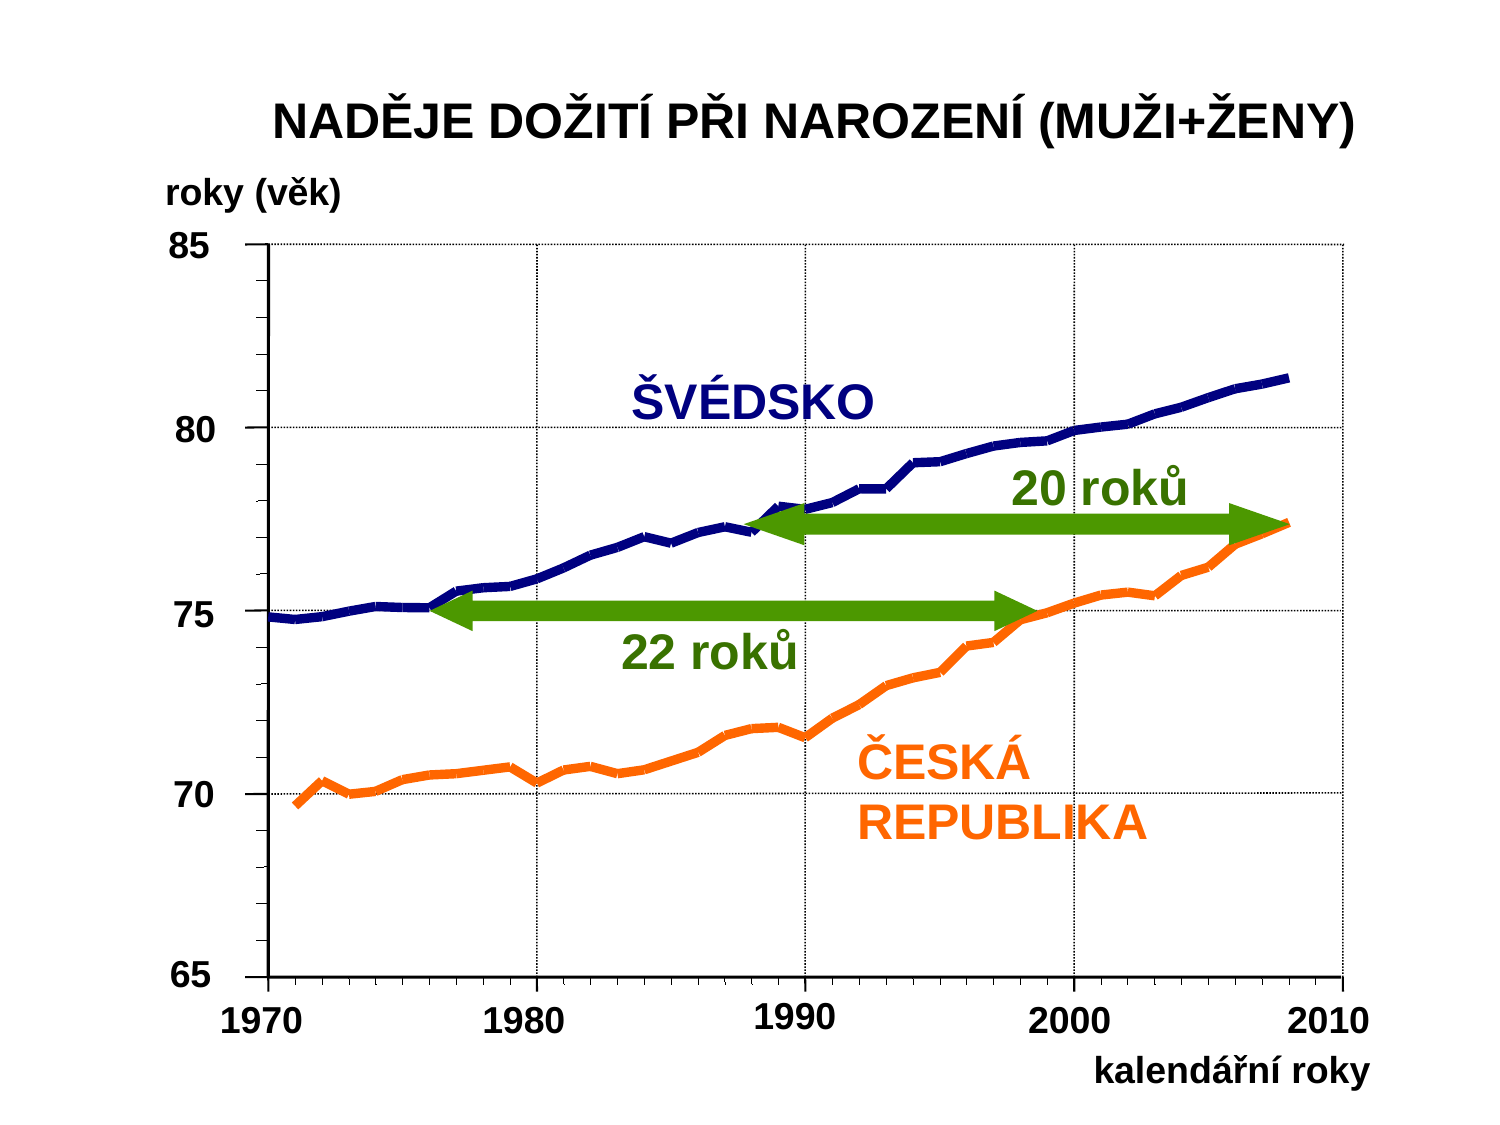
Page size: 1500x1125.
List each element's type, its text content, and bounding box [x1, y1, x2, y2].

text_box ČESKÁ REPUBLIKA [842, 722, 1377, 885]
text_box 22 roků [606, 612, 822, 688]
text_box 1990 [753, 991, 882, 1037]
text_box 20 roků [996, 448, 1289, 524]
text_box NADĚJE DOŽITÍ PŘI NAROZENÍ (MUŽI+ŽENY) [272, 71, 1404, 152]
text_box [101, 156, 1409, 1035]
text_box 1970 [219, 996, 349, 1042]
text_box 80 [174, 404, 239, 450]
text_box 2010 [1287, 995, 1416, 1041]
text_box roky (věk) [150, 160, 574, 213]
text_box [429, 590, 1038, 632]
text_box 65 [169, 950, 234, 996]
text_box 2000 [1028, 996, 1157, 1042]
text_box 85 [168, 220, 233, 266]
text_box 75 [172, 589, 238, 658]
text_box ŠVÉDSKO [616, 362, 1064, 444]
text_box kalendářní roky [1078, 1039, 1436, 1096]
text_box 1980 [482, 996, 611, 1042]
text_box 70 [173, 770, 238, 816]
text_box [743, 503, 1290, 546]
